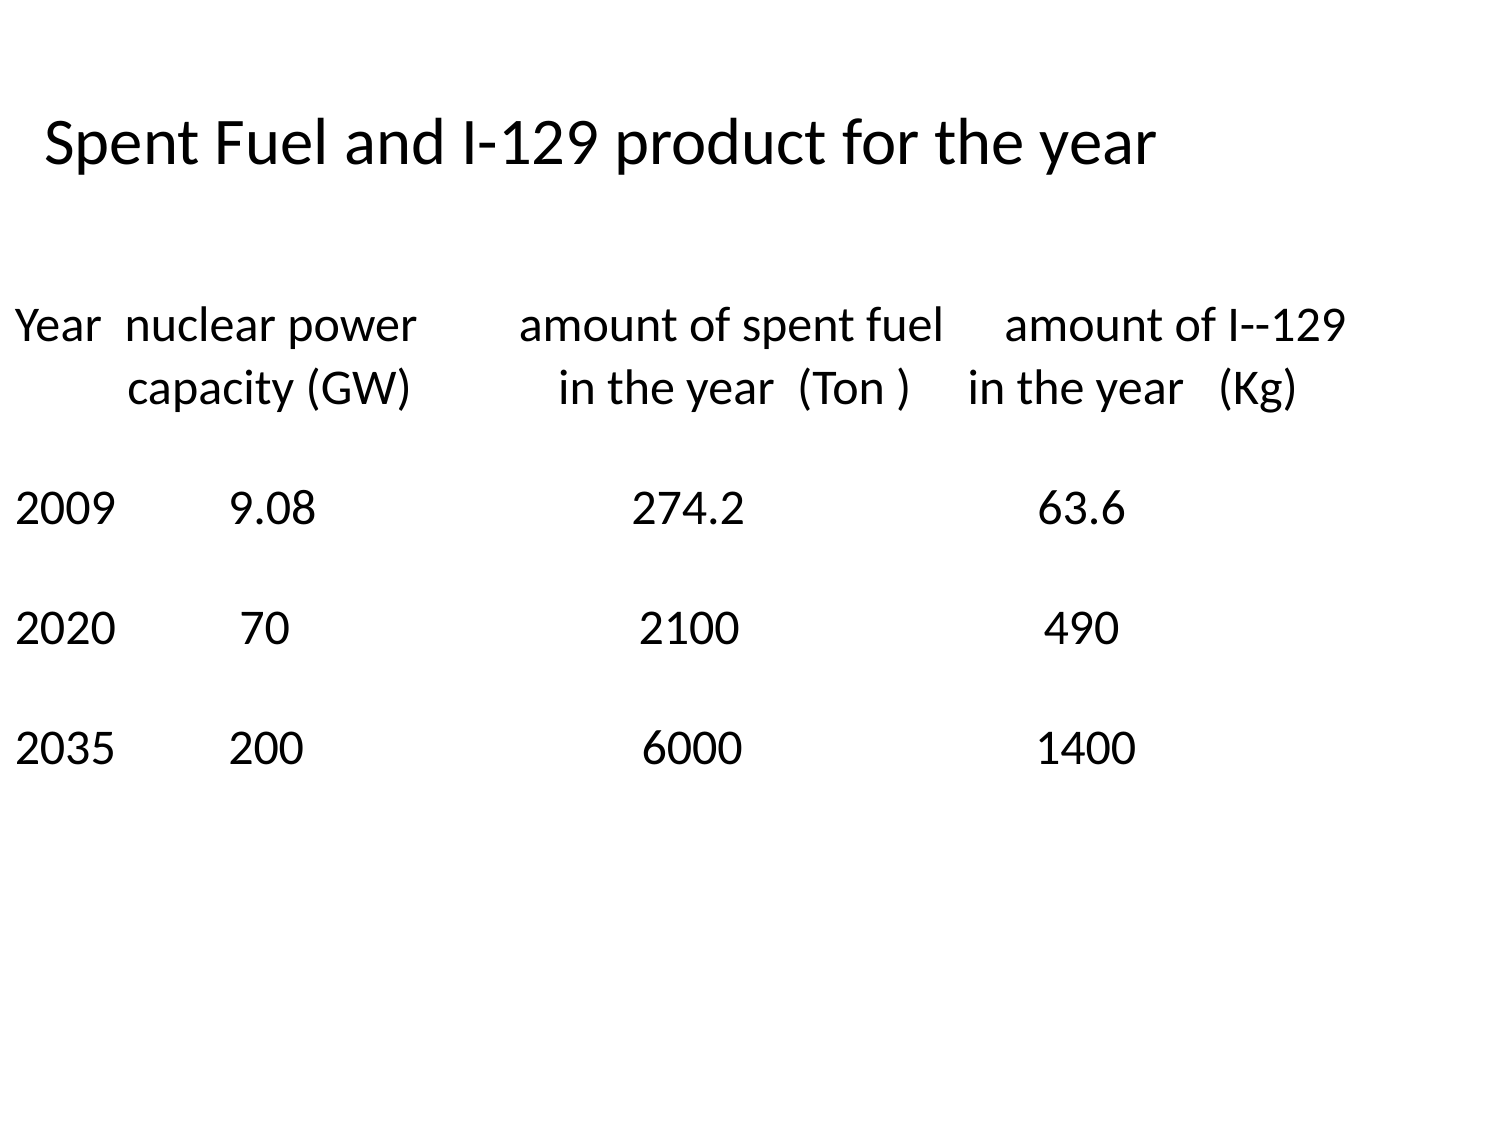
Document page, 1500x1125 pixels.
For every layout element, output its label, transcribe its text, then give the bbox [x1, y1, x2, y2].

text_box Spent Fuel and I-129 product for the year [29, 90, 1500, 185]
text_box Year nuclear power amount of spent fuel amount of I--129 capacity (GW) in the year (Ton ) in the year (Kg) 9.08 274.2 63.6 70 2100 490 2035 200 6000 1400 [0, 267, 1500, 782]
